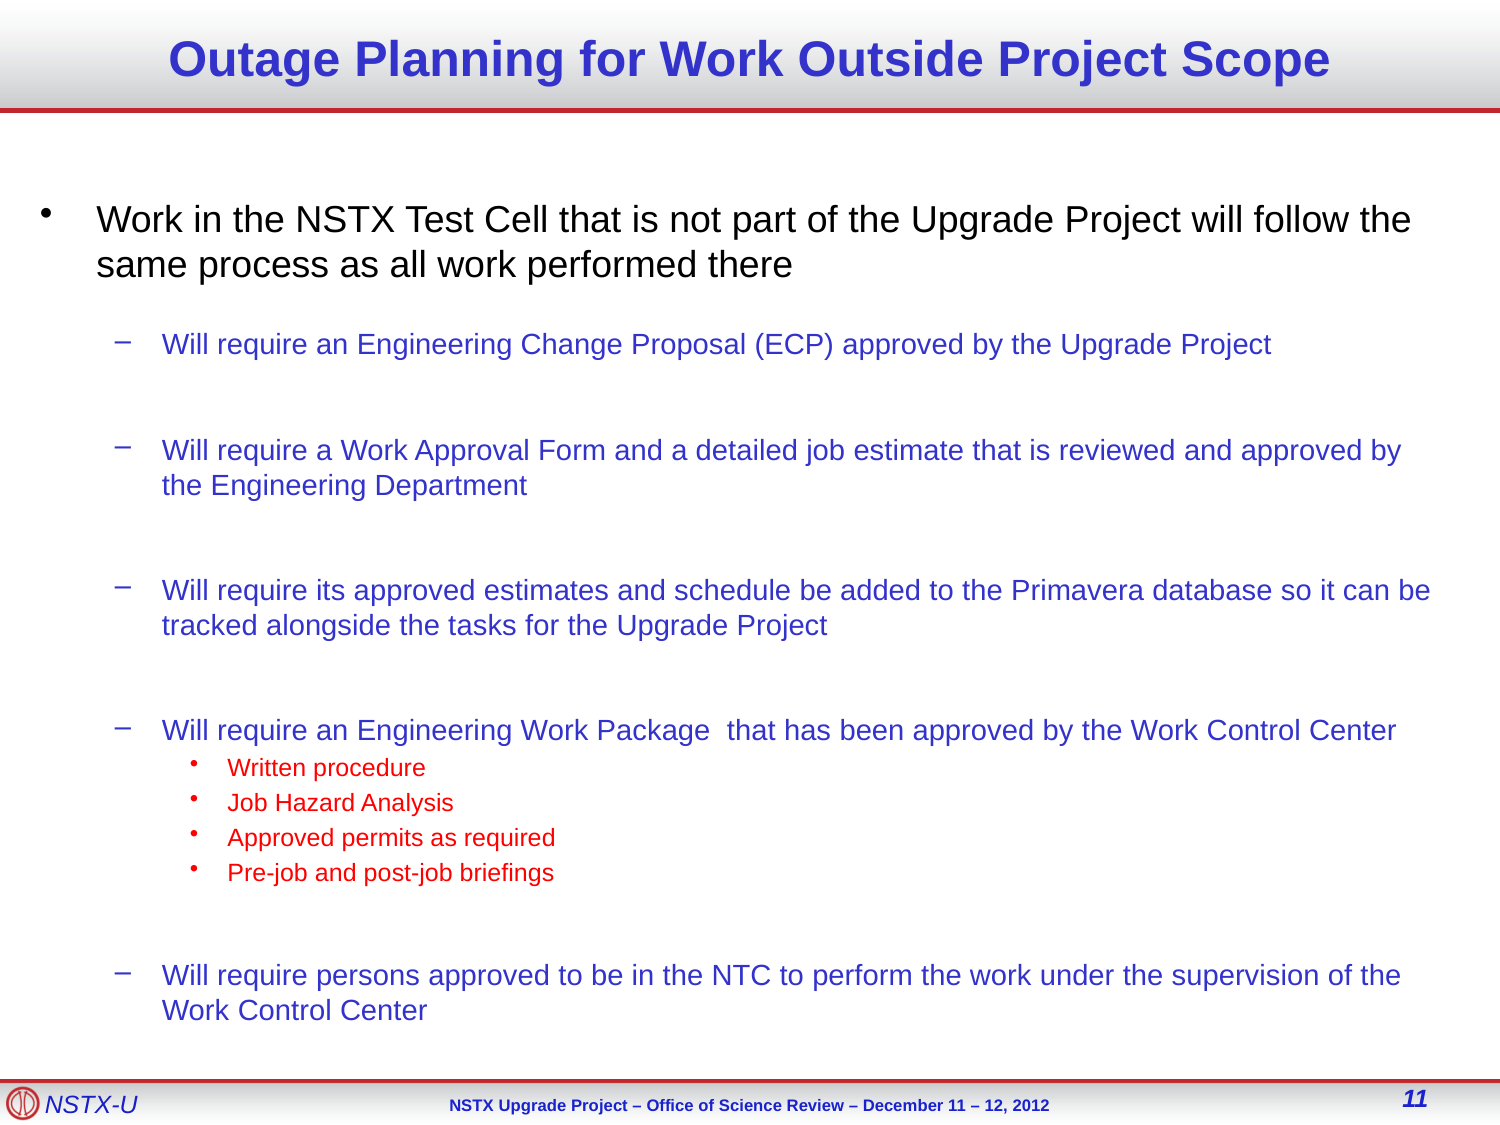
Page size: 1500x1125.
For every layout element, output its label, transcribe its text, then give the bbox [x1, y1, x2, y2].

title Outage Planning for Work Outside Project Scope [0, 0, 1500, 113]
list Work in the NSTX Test Cell that is not part of the Upgrade Project will follow the same process as all work performed there Will require an Engineering Change Proposal (ECP) approved by the Upgrade Project Will require a Work Approval Form and a detailed job estimate that is reviewed and approved by the Engineering Department Will require its approved estimates and schedule be added to the Primavera database so it can be tracked alongside the tasks for the Upgrade Project Will require an Engineering Work Package that has been approved by the Work Control Center Written procedure Job Hazard Analysis Approved permits as required Pre-job and post-job briefings Will require persons approved to be in the NTC to perform the work under the supervision of the Work Control Center [24, 187, 1463, 1076]
picture [0, 1079, 1500, 1125]
